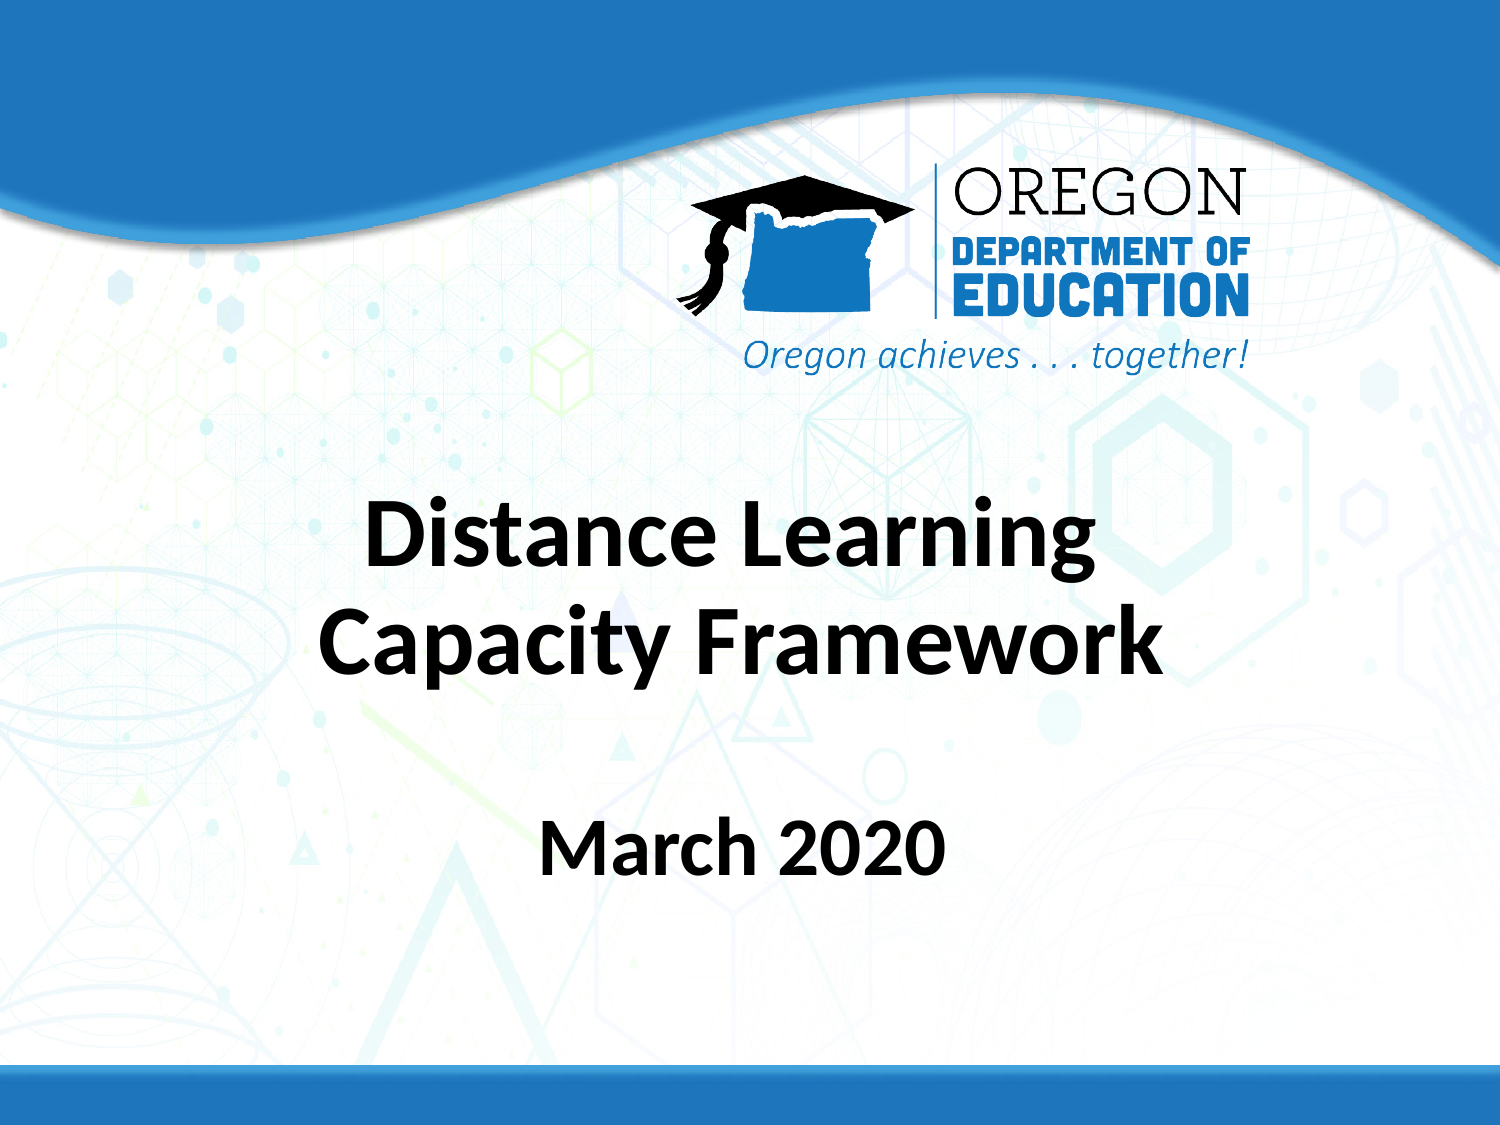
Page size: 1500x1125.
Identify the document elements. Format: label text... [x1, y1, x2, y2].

title Distance Learning Capacity Framework March 2020 [95, 578, 1389, 796]
picture [0, 0, 1500, 1125]
